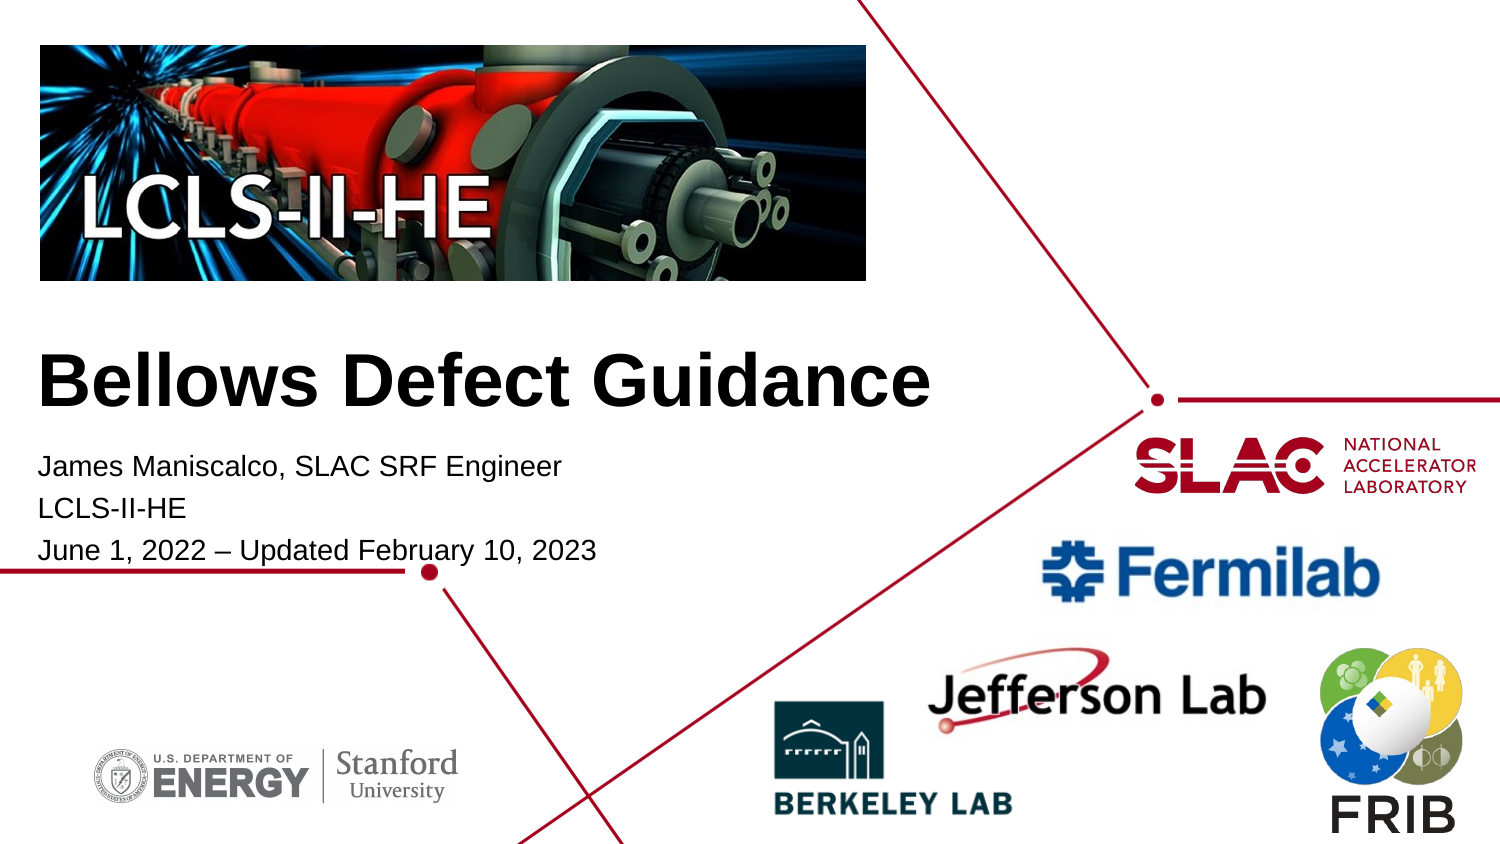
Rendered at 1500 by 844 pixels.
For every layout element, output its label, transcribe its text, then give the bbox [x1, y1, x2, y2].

picture [0, 0, 1500, 844]
title Bellows Defect Guidance [37, 309, 1500, 422]
list James Maniscalco, SLAC SRF Engineer LCLS-II-HE June 1, 2022 – Updated February 10, 2023 [37, 440, 950, 567]
